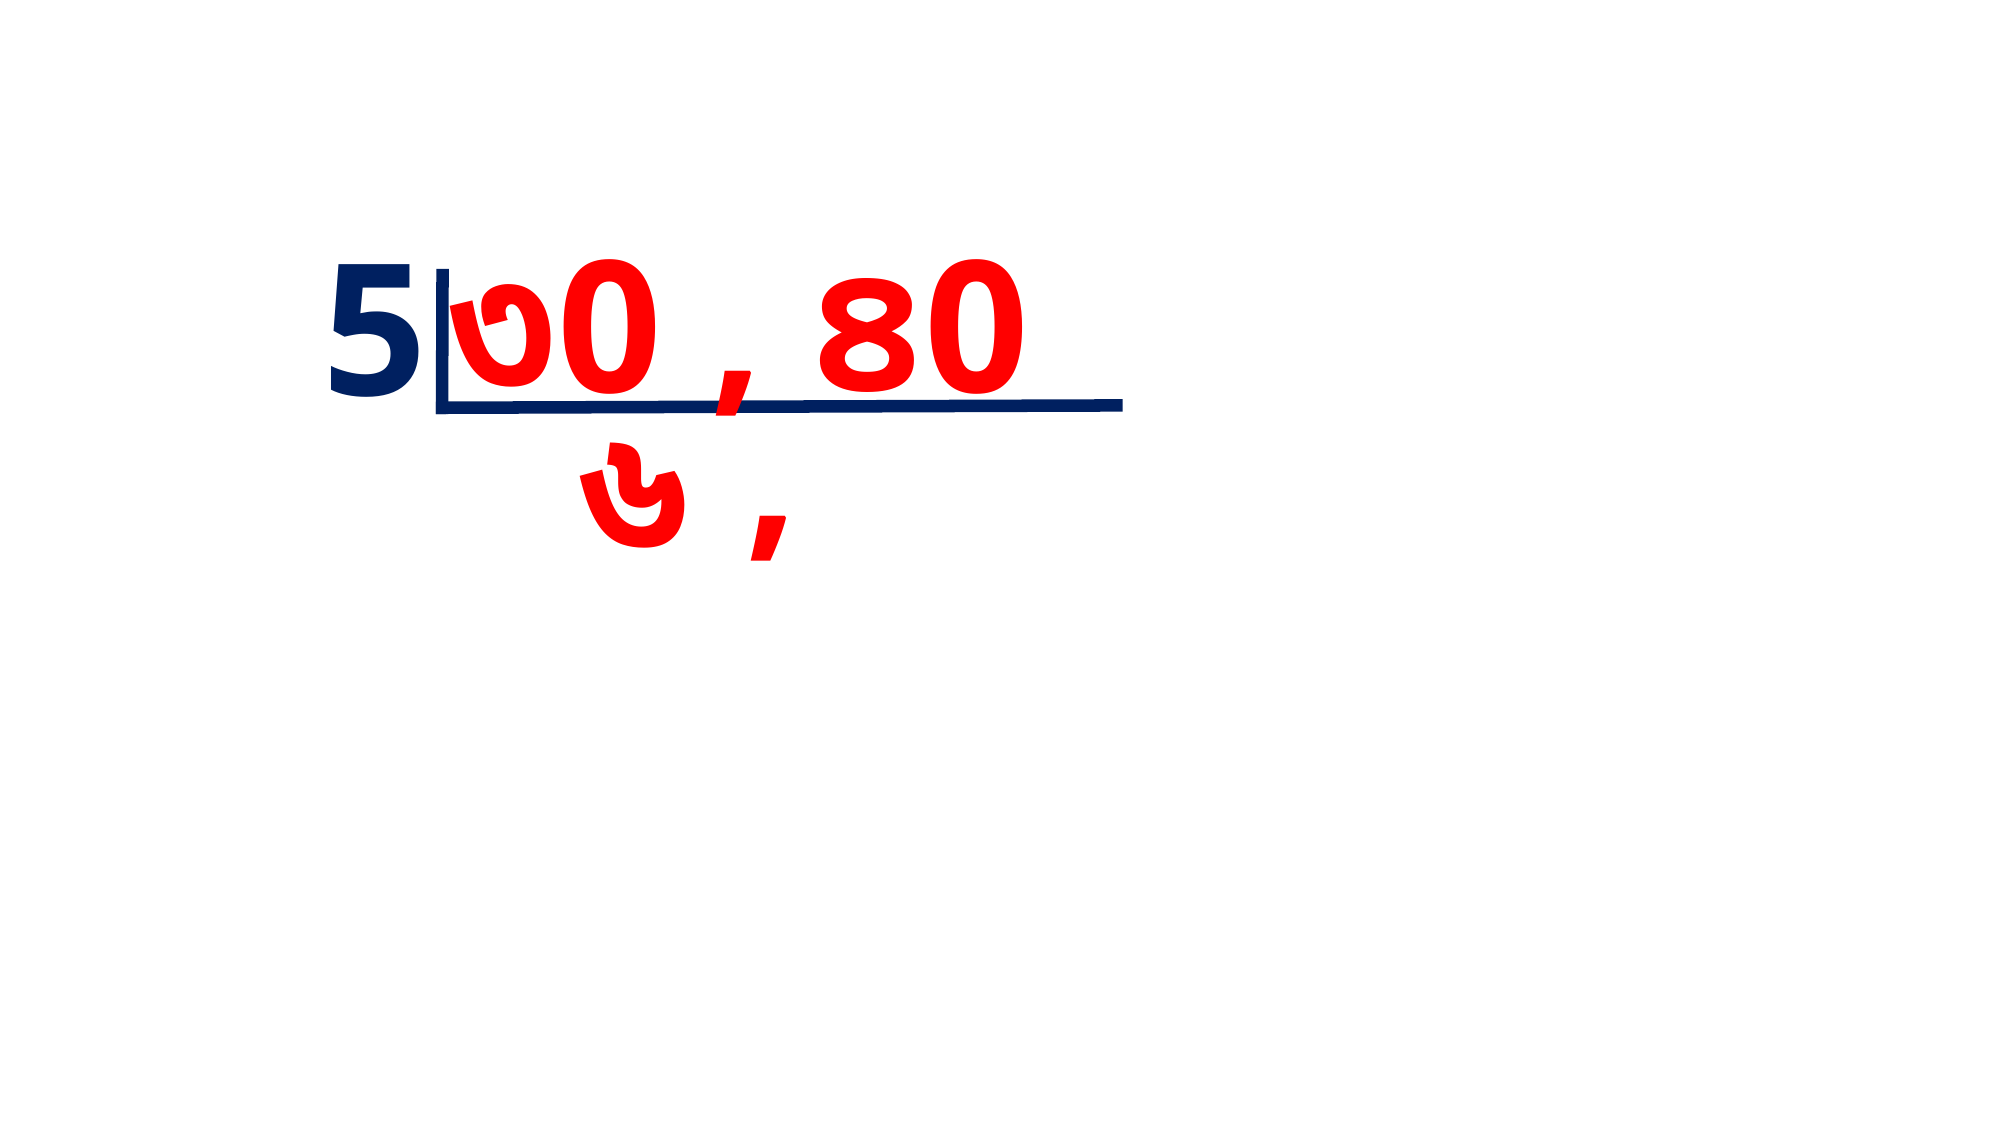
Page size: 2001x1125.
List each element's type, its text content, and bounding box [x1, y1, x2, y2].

text_box , [731, 415, 782, 802]
text_box ৬ [561, 415, 612, 818]
text_box 5 [308, 204, 358, 659]
text_box ৩0 , ৪0 [420, 202, 1101, 437]
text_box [435, 268, 1123, 415]
